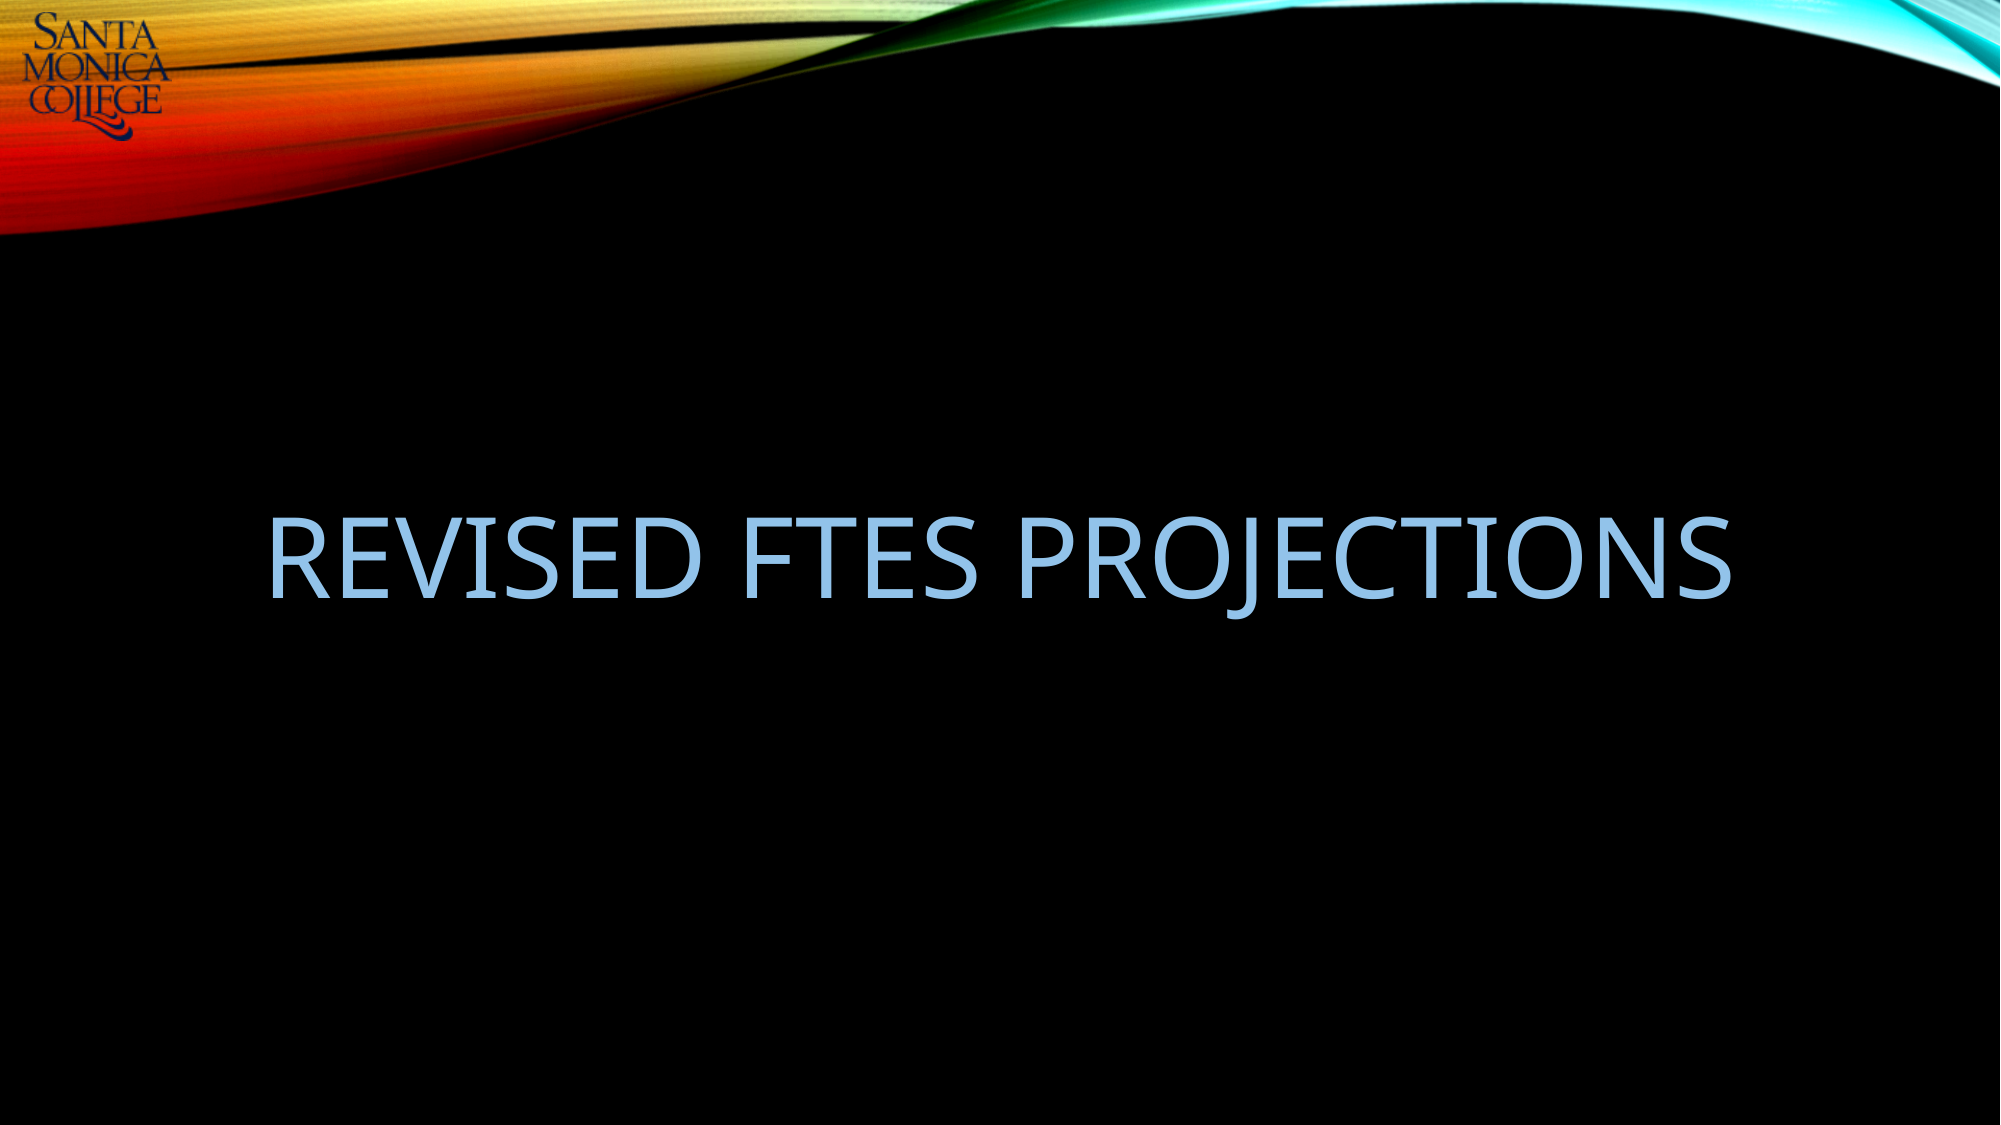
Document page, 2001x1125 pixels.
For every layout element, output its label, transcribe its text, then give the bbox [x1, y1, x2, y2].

title Revised FTES projections [21, 368, 1979, 757]
picture [0, 0, 2000, 237]
